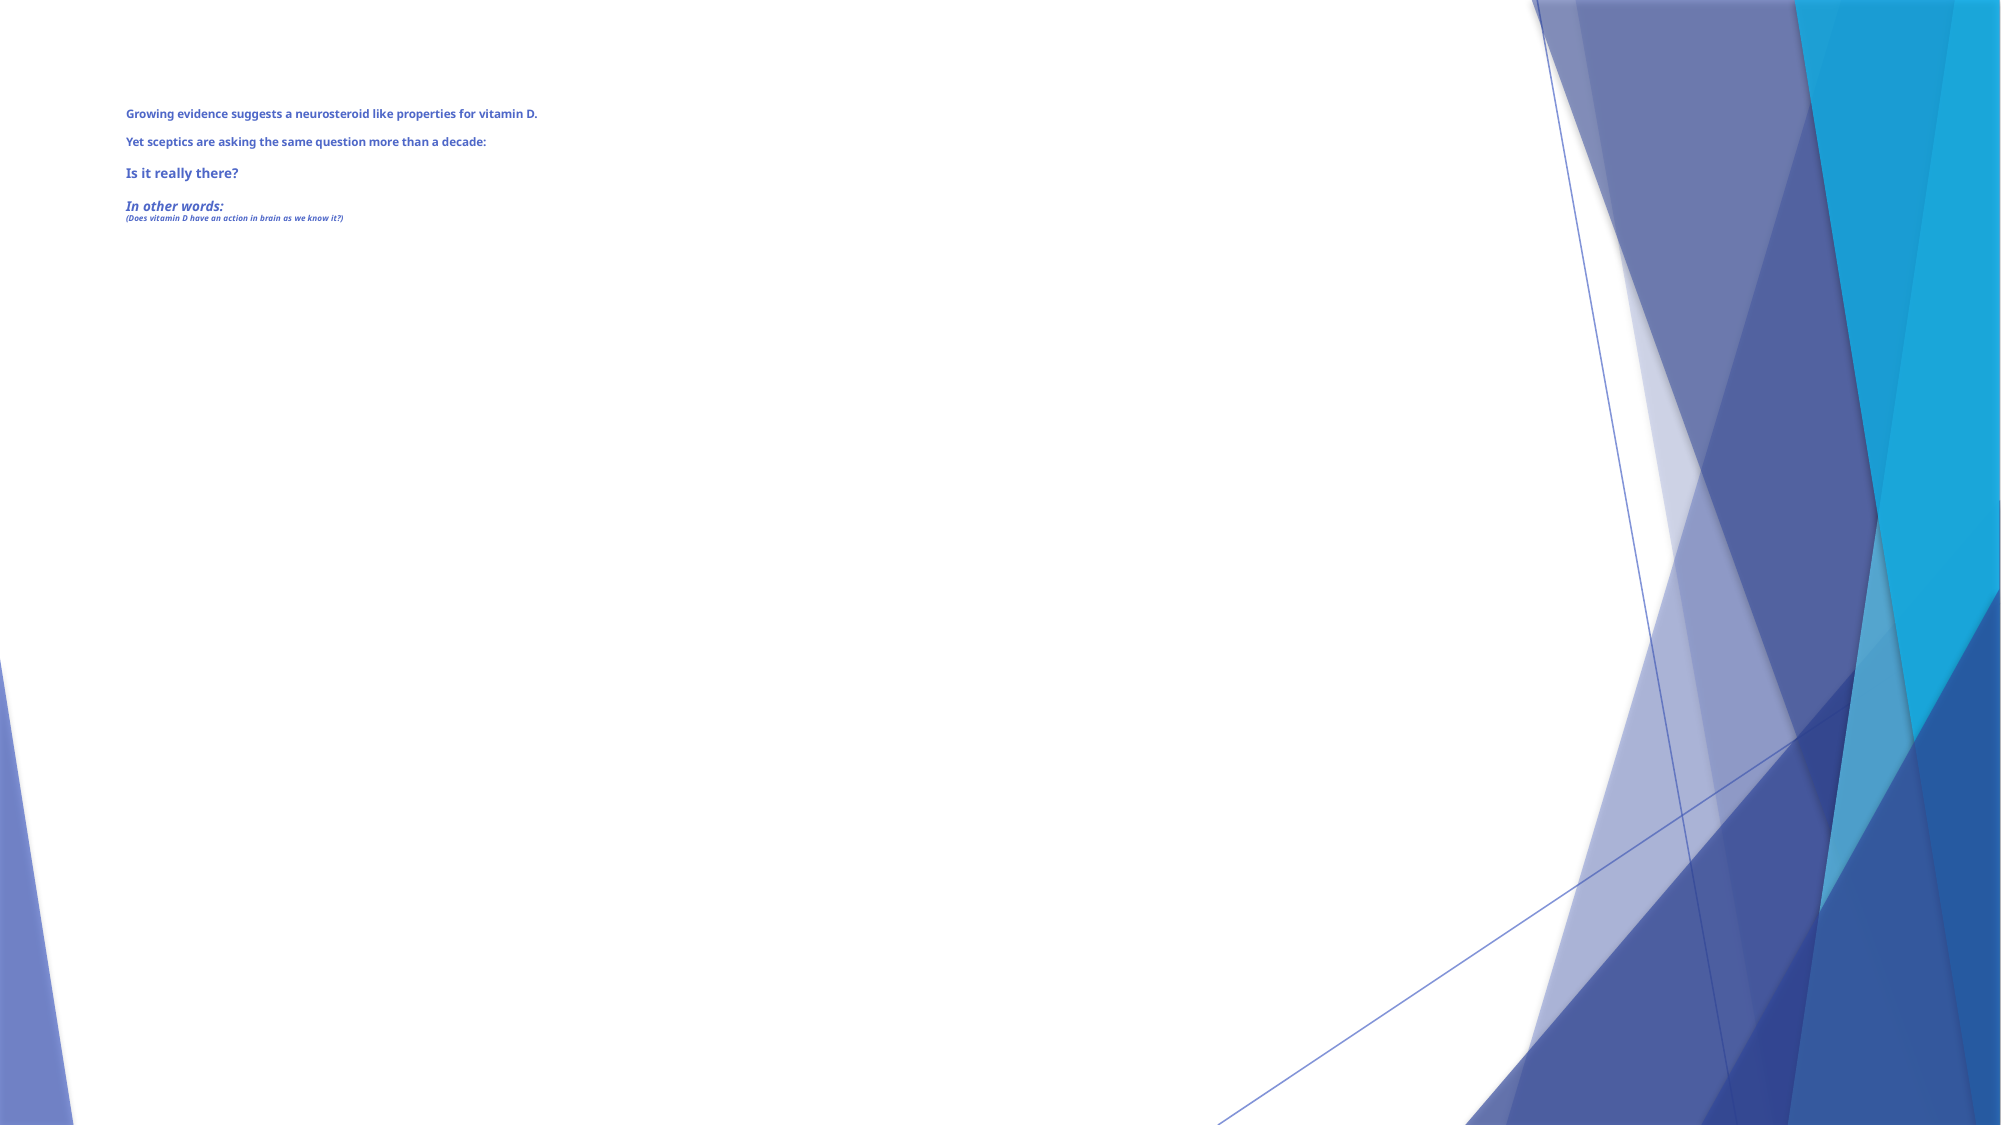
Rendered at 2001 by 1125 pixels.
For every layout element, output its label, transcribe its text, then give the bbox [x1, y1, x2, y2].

title Growing evidence suggests a neurosteroid like properties for vitamin D. Yet sceptics are asking the same question more than a decade: Is it really there? In other words: (Does vitamin D have an action in brain as we know it?) [111, 99, 1522, 233]
